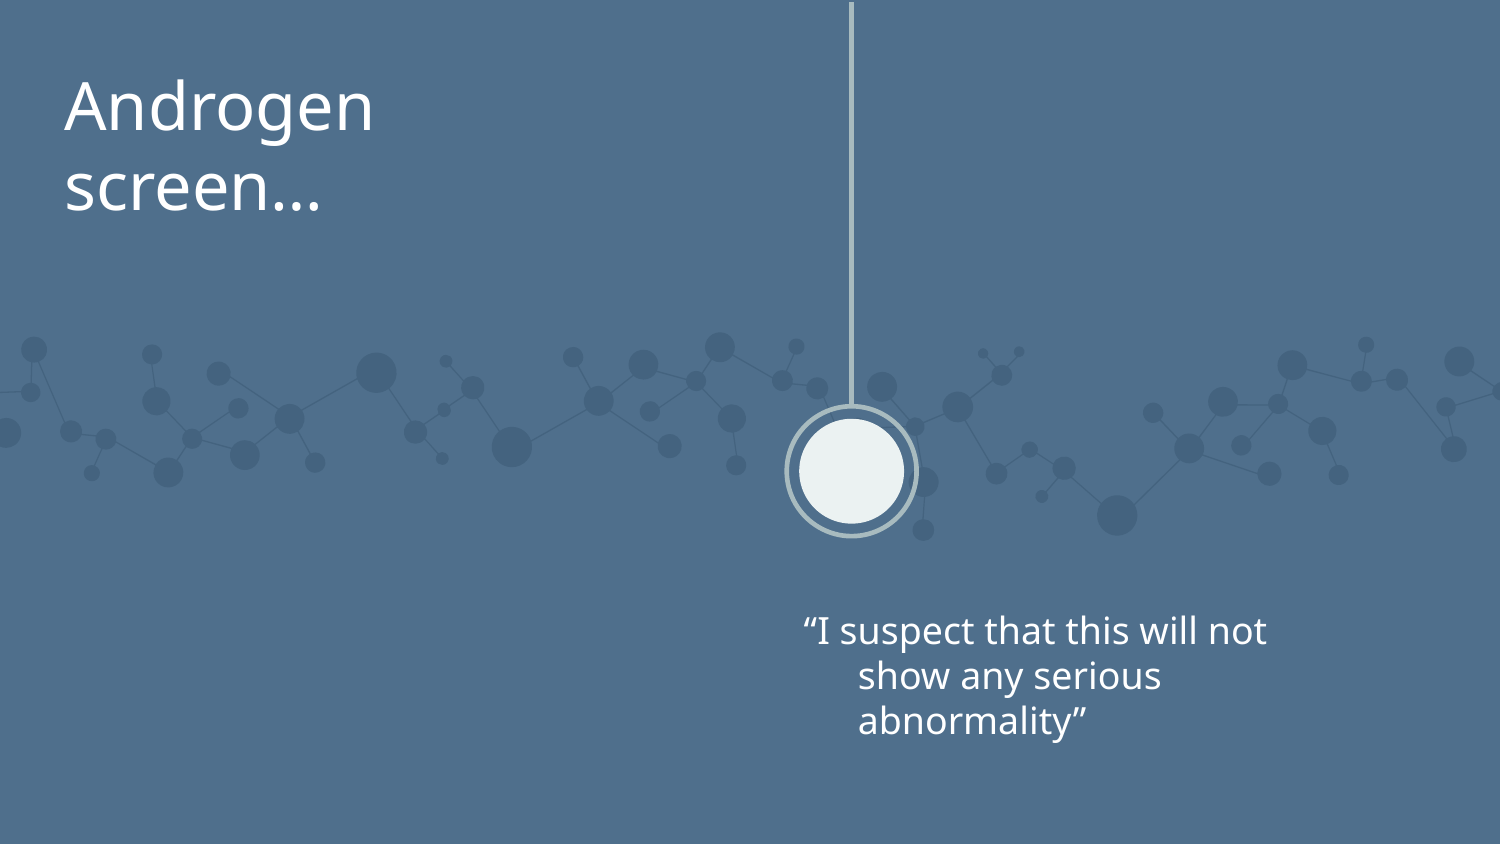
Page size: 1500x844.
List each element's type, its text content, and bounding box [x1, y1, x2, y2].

title Androgen screen… [49, 49, 664, 313]
subtitle “I suspect that this will not show any serious abnormality” [767, 592, 1382, 667]
